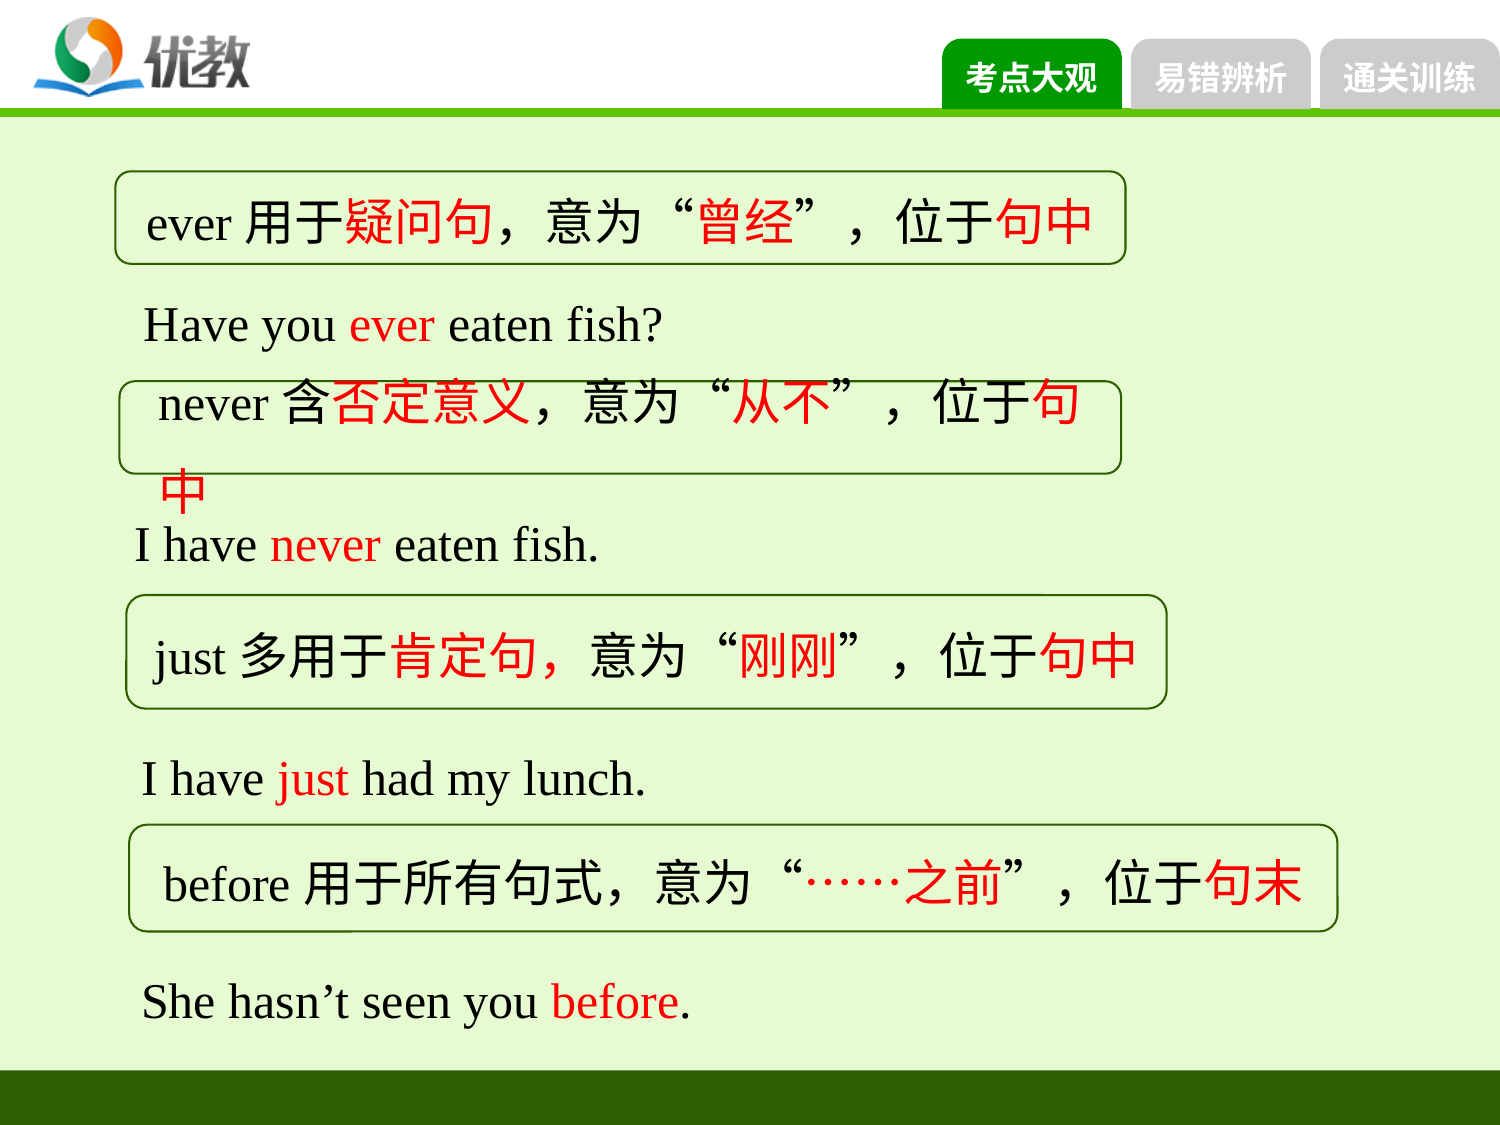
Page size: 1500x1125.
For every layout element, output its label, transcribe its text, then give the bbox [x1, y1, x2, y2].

picture [33, 17, 250, 97]
text_box Have you ever eaten fish? [129, 254, 1044, 360]
text_box She hasn’t seen you before. [126, 931, 1015, 1037]
text_box I have just had my lunch. [126, 708, 1041, 813]
text_box ever用于疑问句，意为“曾经”，位于句中 [114, 170, 1127, 265]
text_box before用于所有句式，意为“……之前”，位于句末 [128, 823, 1339, 933]
text_box just多用于肯定句，意为“刚刚”，位于句中 [125, 593, 1168, 710]
text_box I have never eaten fish. [119, 473, 1008, 579]
text_box never含否定意义，意为“从不”，位于句中 [118, 380, 1123, 475]
